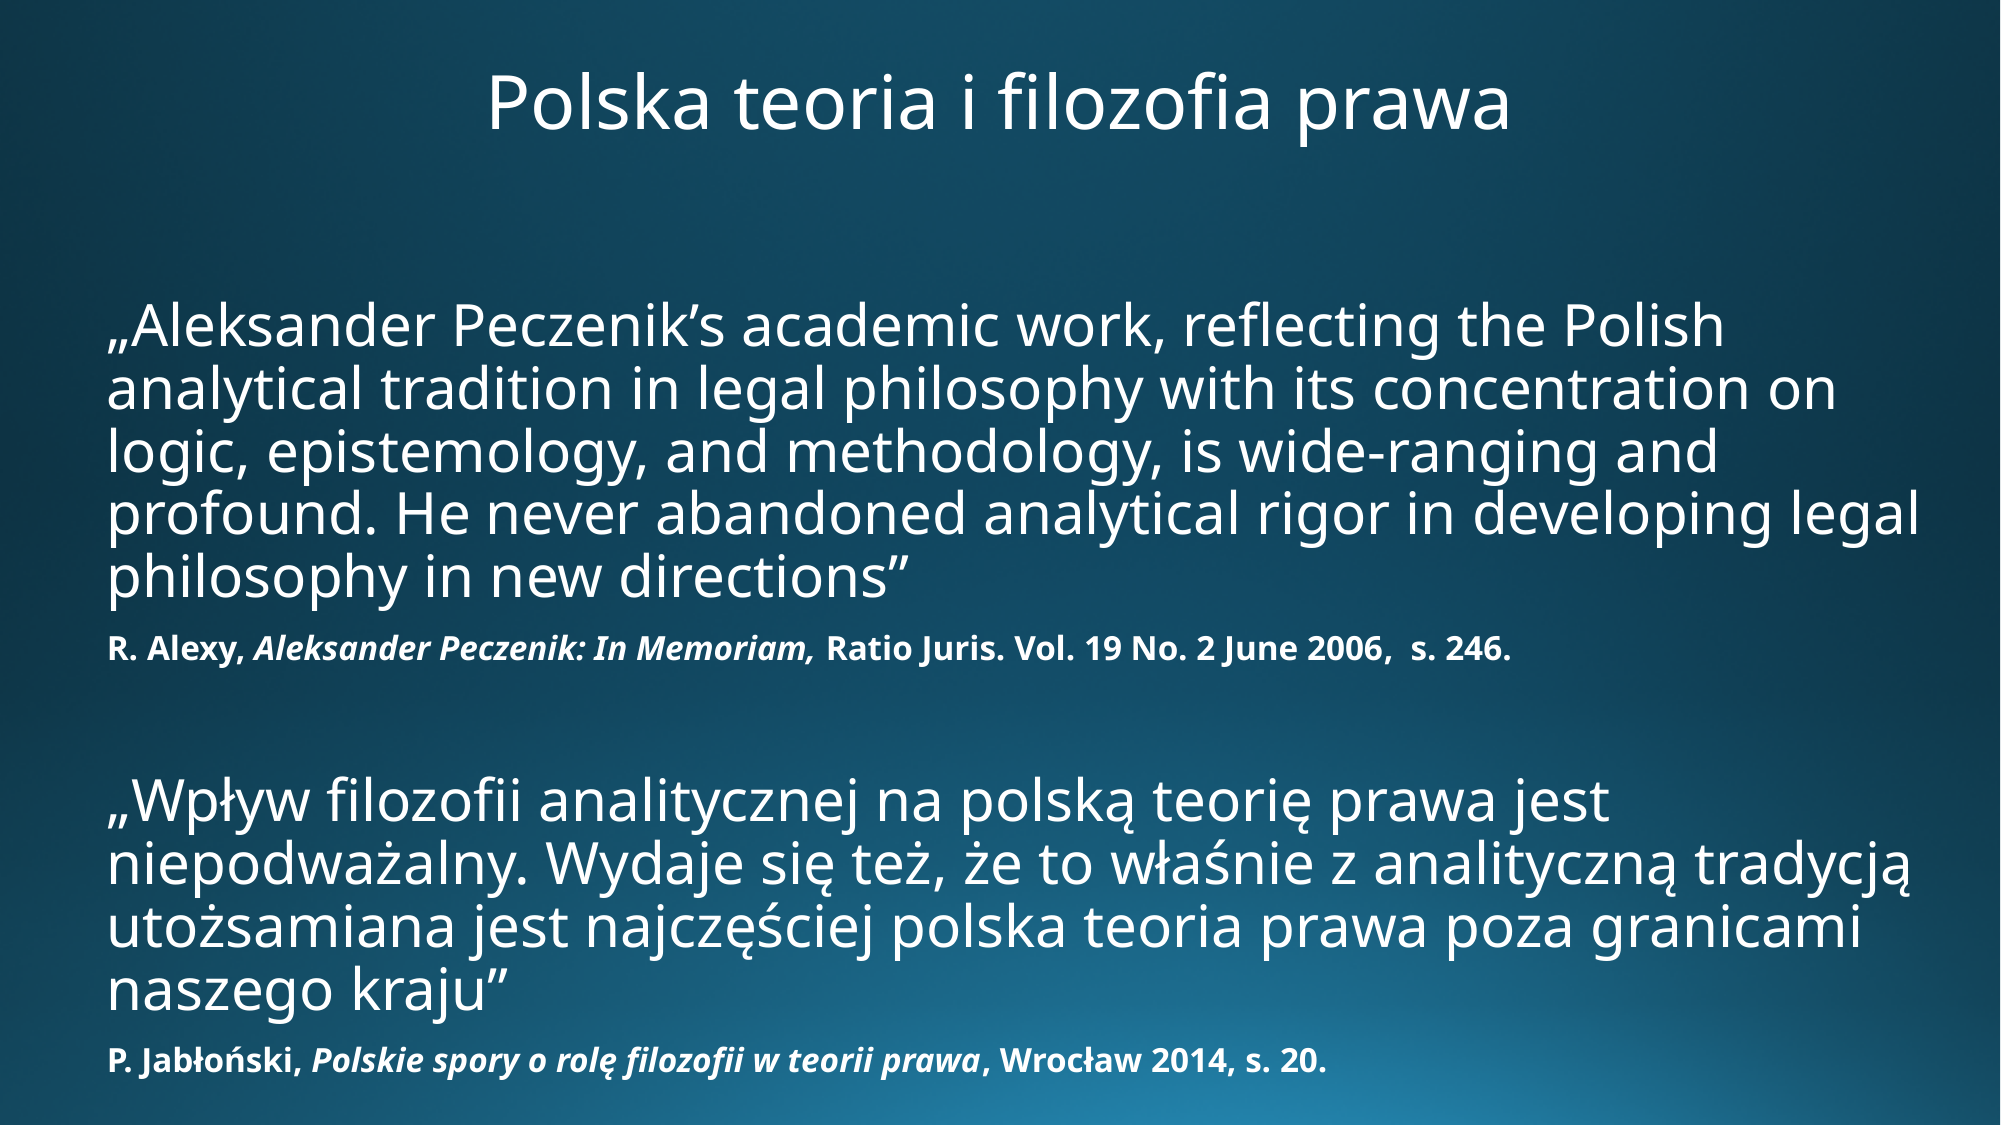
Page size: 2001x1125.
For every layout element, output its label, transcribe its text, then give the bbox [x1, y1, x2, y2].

list „Aleksander Peczenik’s academic work, reflecting the Polish analytical tradition in legal philosophy with its concentration on logic, epistemology, and methodology, is wide-ranging and profound. He never abandoned analytical rigor in developing legal philosophy in new directions” R. Alexy, Aleksander Peczenik: In Memoriam, Ratio Juris. Vol. 19 No. 2 June 2006, s. 246. „Wpływ filozofii analitycznej na polską teorię prawa jest niepodważalny. Wydaje się też, że to właśnie z analityczną tradycją utożsamiana jest najczęściej polska teoria prawa poza granicami naszego kraju” P. Jabłoński, Polskie spory o rolę filozofii w teorii prawa, Wrocław 2014, s. 20. [91, 288, 1946, 1102]
picture [0, 0, 2001, 1125]
title Polska teoria i filozofia prawa [137, 29, 1863, 182]
